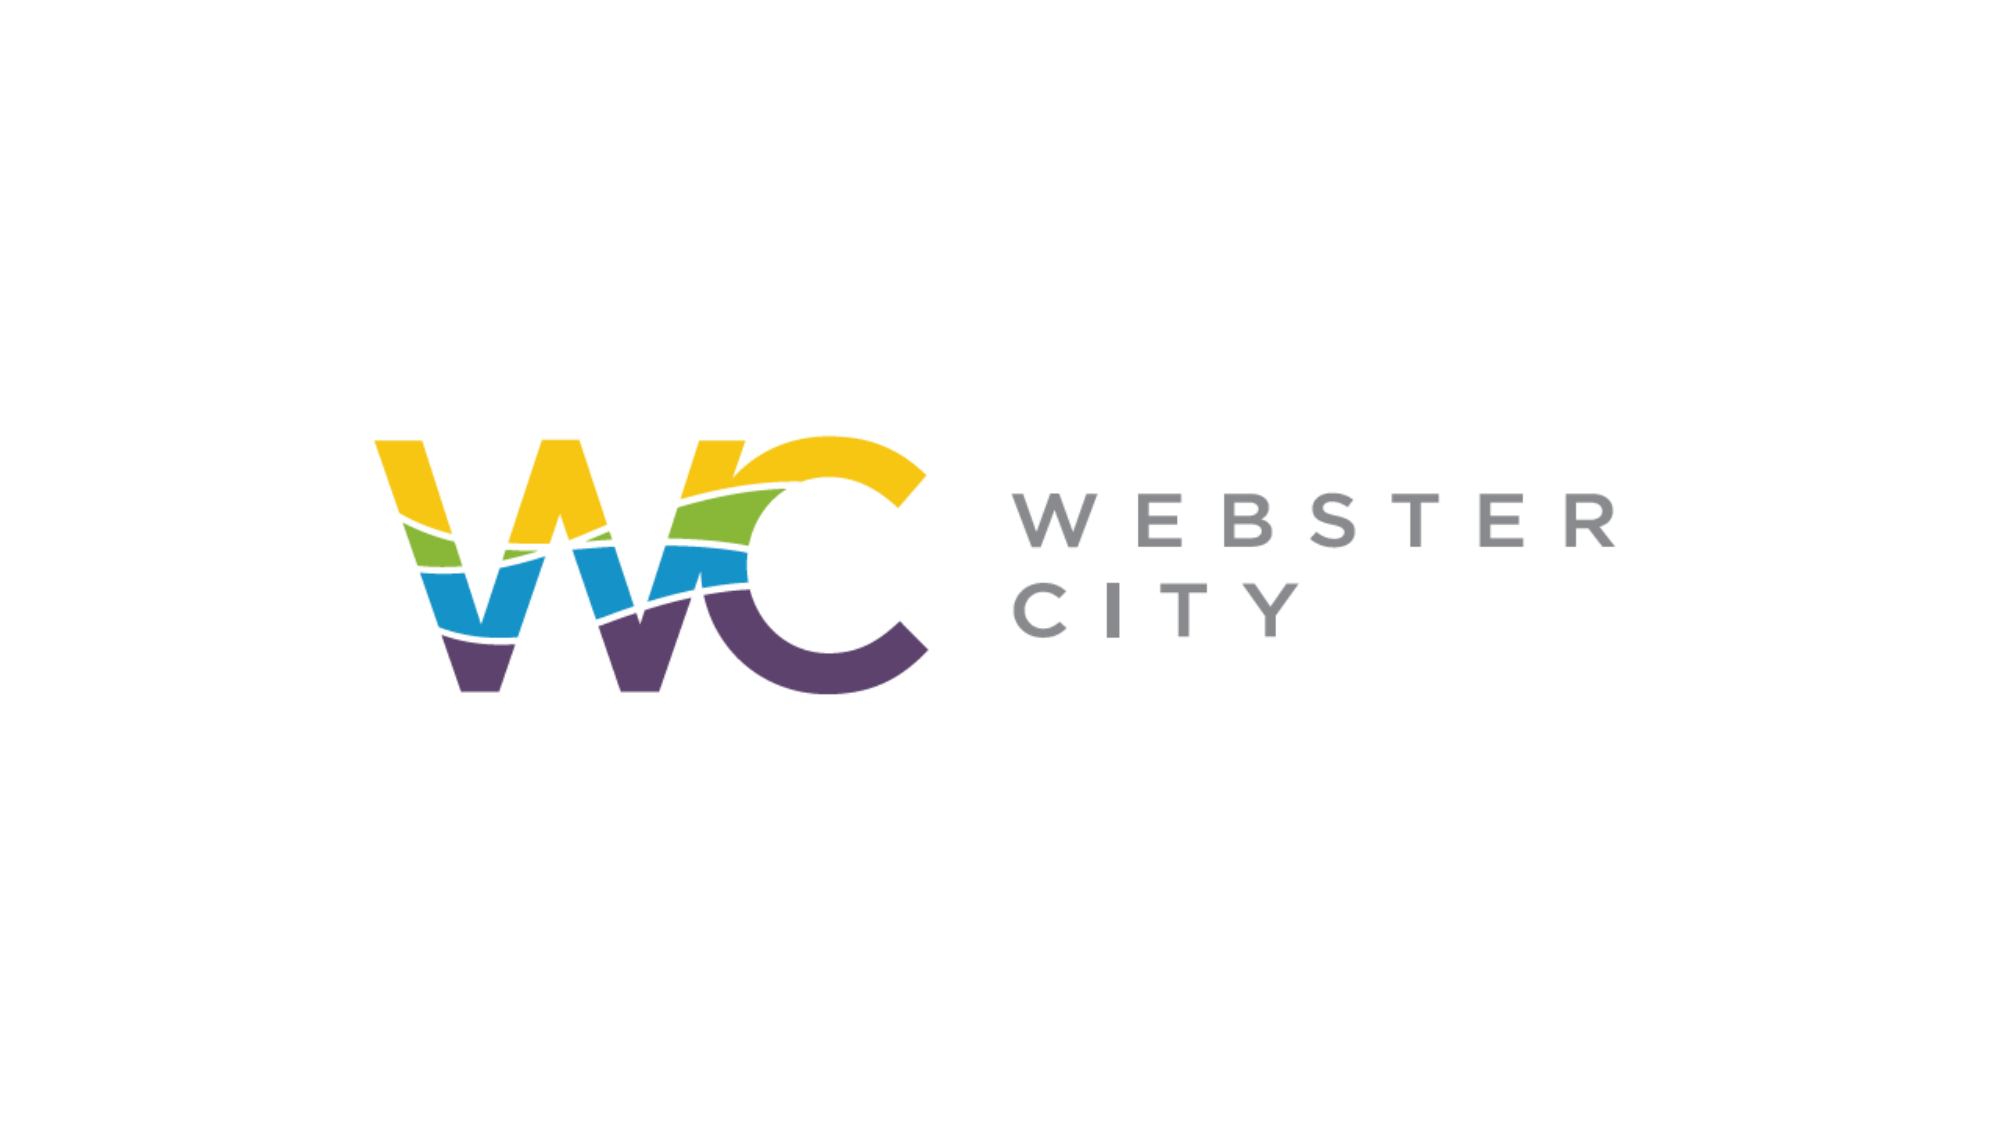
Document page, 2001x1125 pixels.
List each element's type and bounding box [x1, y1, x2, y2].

picture [358, 406, 1642, 718]
